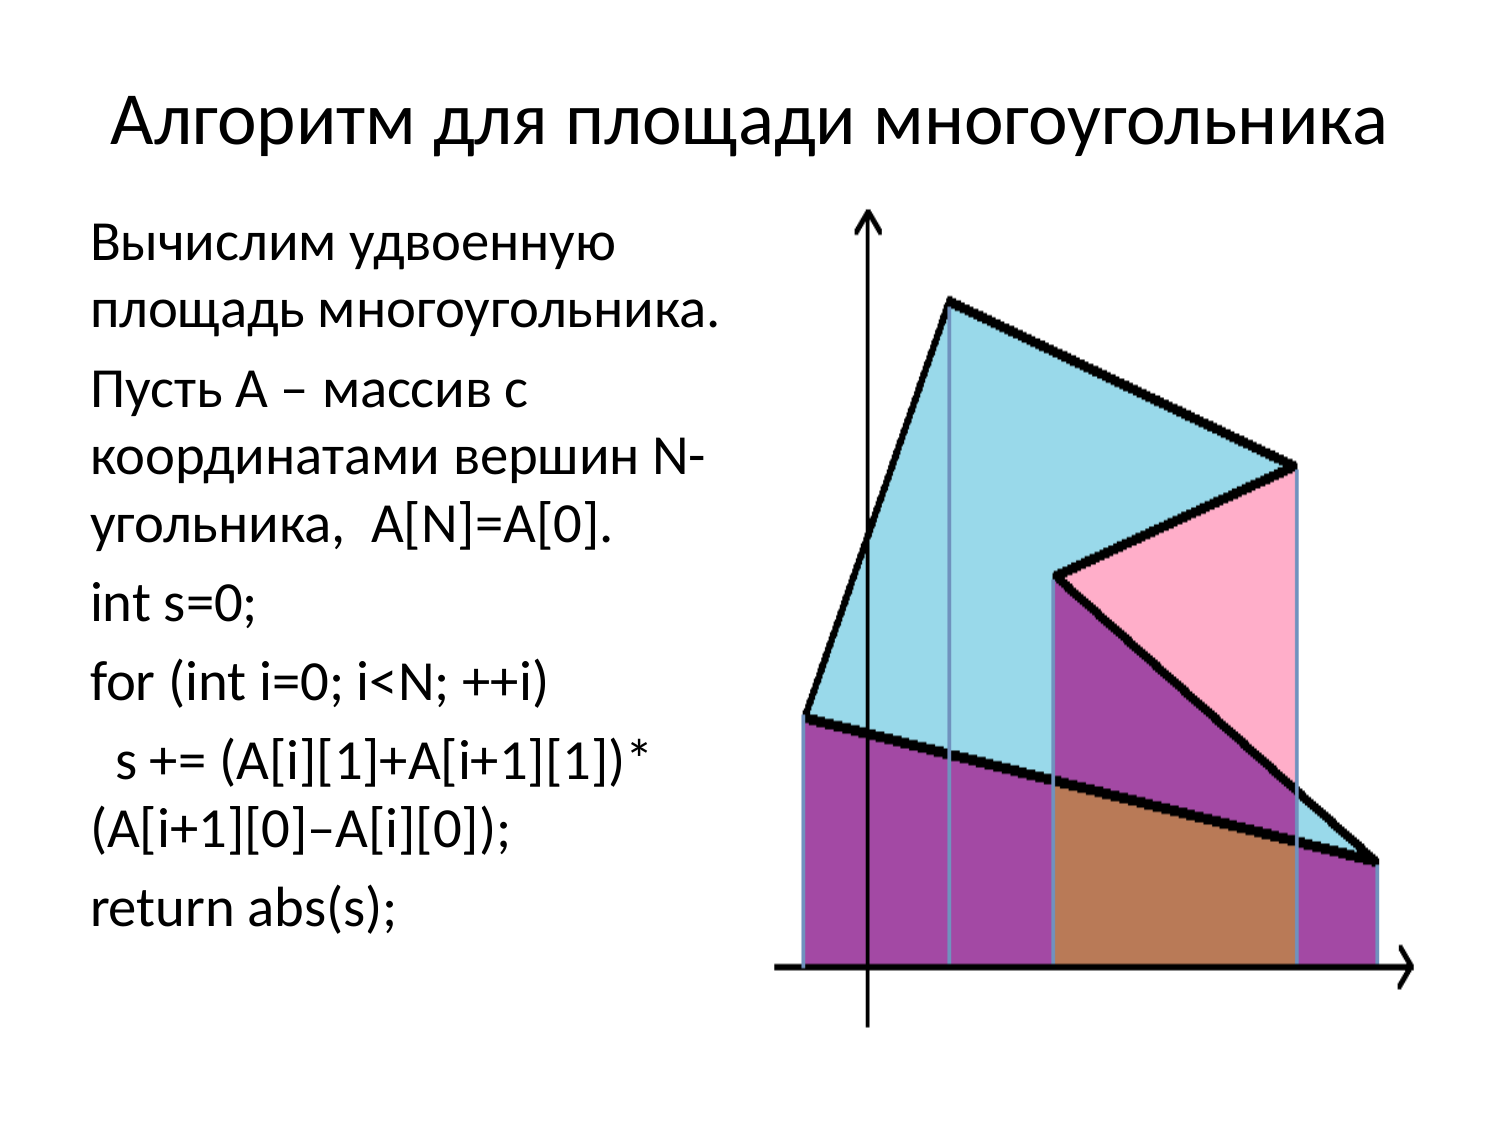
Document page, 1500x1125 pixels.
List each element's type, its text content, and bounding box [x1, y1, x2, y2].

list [762, 172, 1426, 1047]
title Алгоритм для площади многоугольника [75, 45, 1425, 185]
list Вычислим удвоенную площадь многоугольника. Пусть A – массив с координатами вершин N-угольника, A[N]=A[0]. int s=0; for (int i=0; i<N; ++i) s += (A[i][1]+A[i+1][1])* (A[i+1][0]–A[i][0]); return abs(s); [75, 196, 738, 1005]
